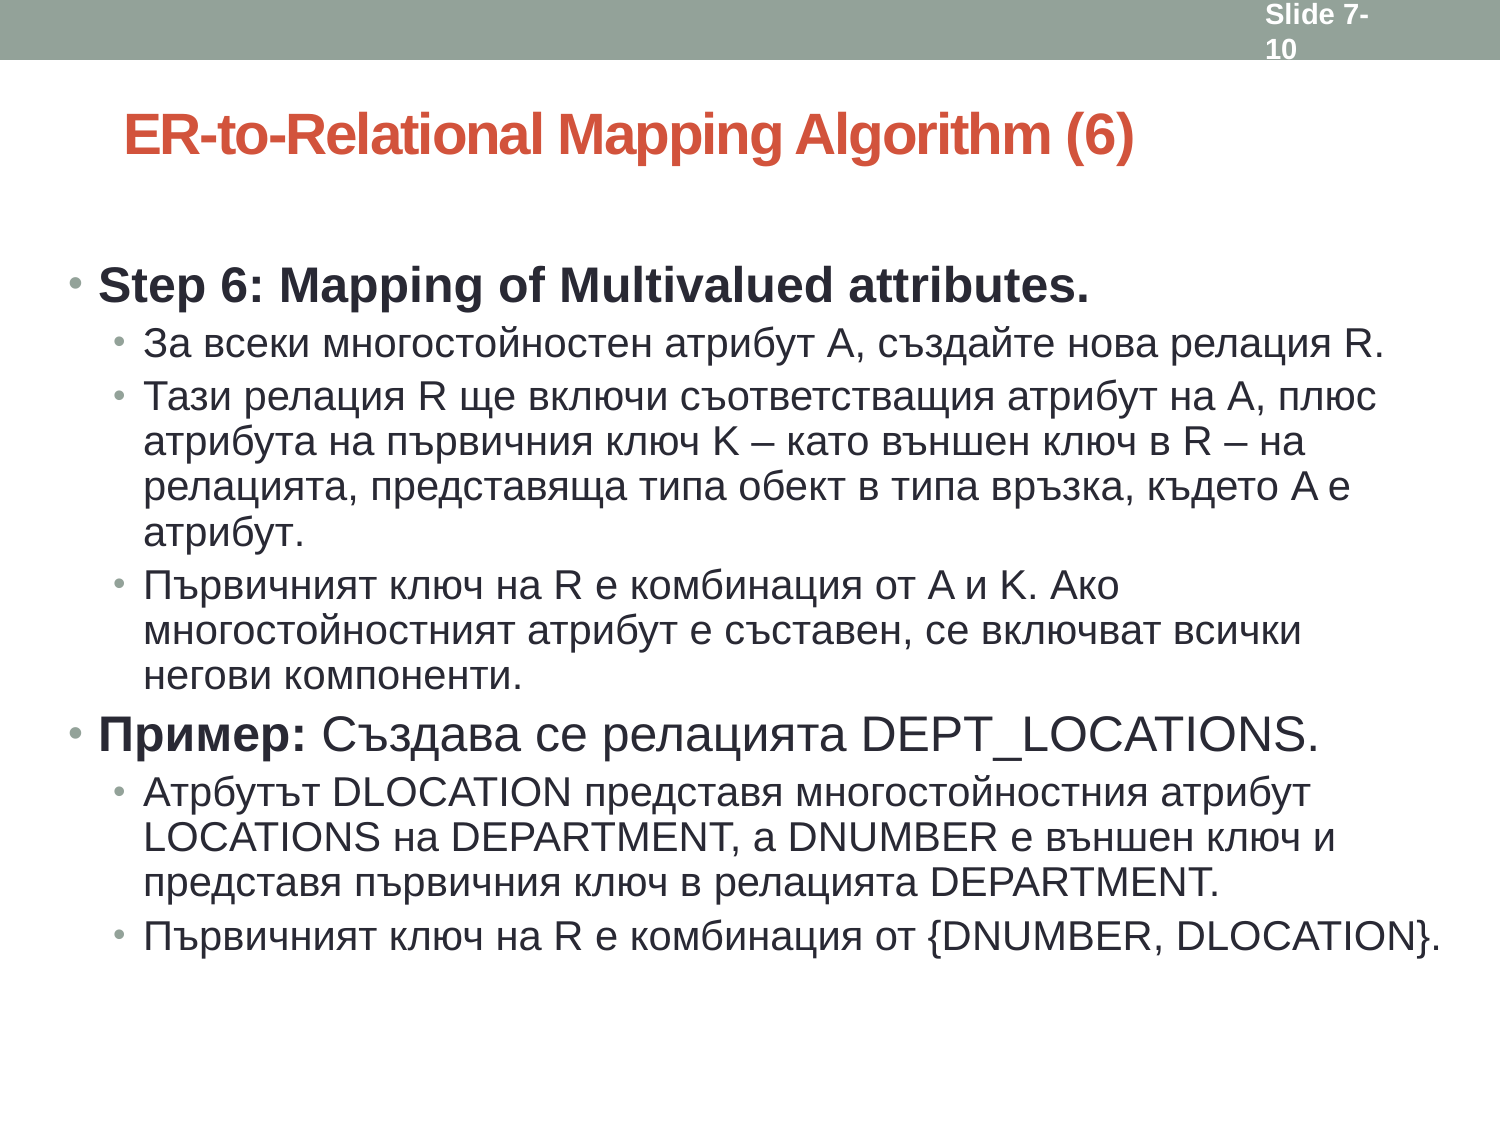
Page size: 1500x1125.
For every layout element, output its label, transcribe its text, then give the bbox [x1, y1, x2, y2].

title ER-to-Relational Mapping Algorithm (6) [108, 68, 1384, 194]
list Step 6: Mapping of Multivalued attributes. За всеки многостойностен атрибут A, създайте нова релация R. Тази релация R ще включи съответстващия атрибут на A, плюс атрибута на първичния ключ K – като външен ключ в R – на релацията, представяща типа обект в типа връзка, където A е атрибут. Първичният ключ на R е комбинация от A и K. Ако многостойностният атрибут е съставен, се включват всички негови компоненти. Пример: Създава се релацията DEPT_LOCATIONS. Атрбутът DLOCATION представя многостойностния атрибут LOCATIONS на DEPARTMENT, а DNUMBER е външен ключ и представя първичния ключ в релацията DEPARTMENT. Първичният ключ на R е комбинация от {DNUMBER, DLOCATION}. [53, 251, 1458, 1049]
slide_number Slide 7- 10 [1250, 3, 1425, 57]
